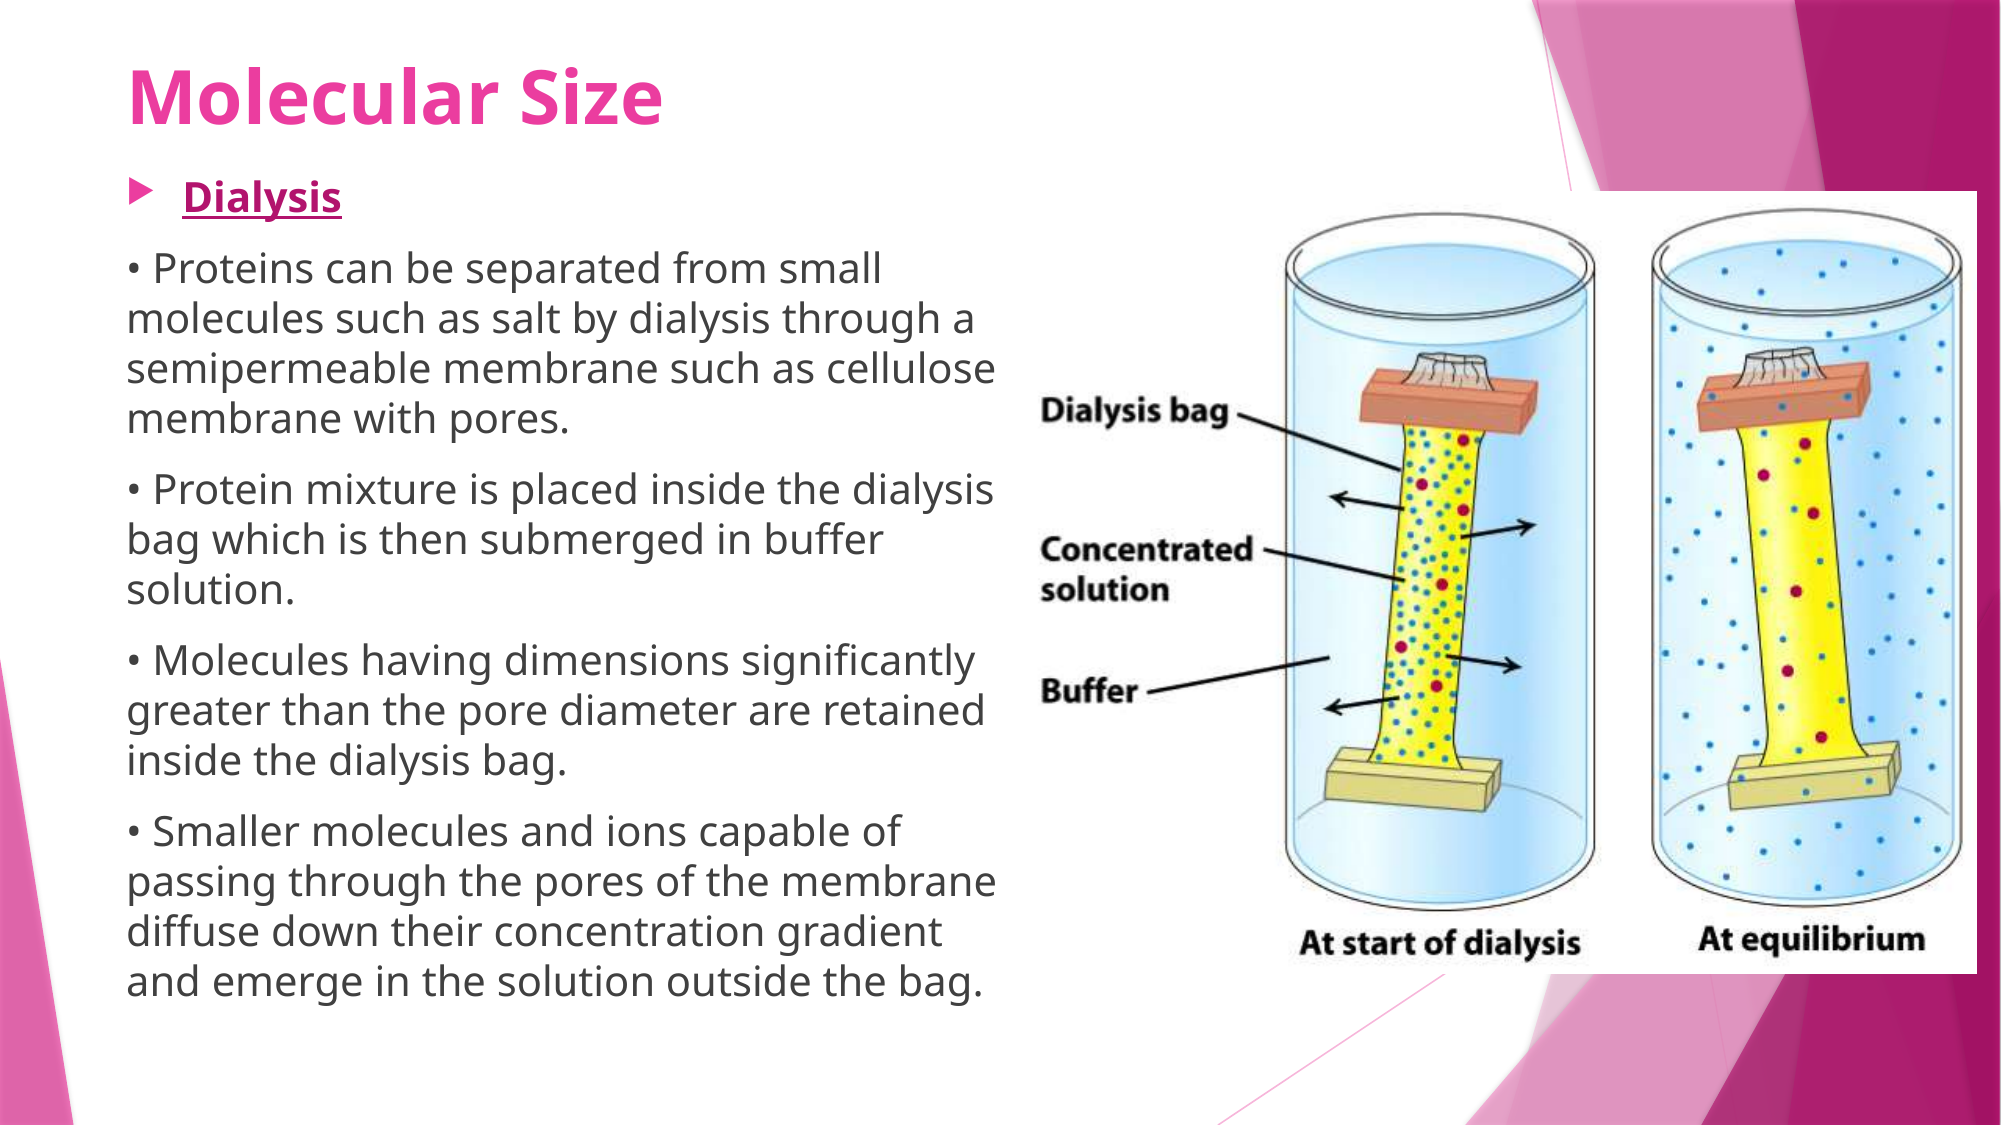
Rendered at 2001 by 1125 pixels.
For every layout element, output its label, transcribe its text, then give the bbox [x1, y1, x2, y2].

title Molecular Size [111, 42, 1522, 164]
picture [1025, 190, 1977, 975]
list Dialysis • Proteins can be separated from small molecules such as salt by dialysis through a semipermeable membrane such as cellulose membrane with pores. • Protein mixture is placed inside the dialysis bag which is then submerged in buffer solution. • Molecules having dimensions significantly greater than the pore diameter are retained inside the dialysis bag. • Smaller molecules and ions capable of passing through the pores of the membrane diffuse down their concentration gradient and emerge in the solution outside the bag. [111, 163, 1027, 1073]
